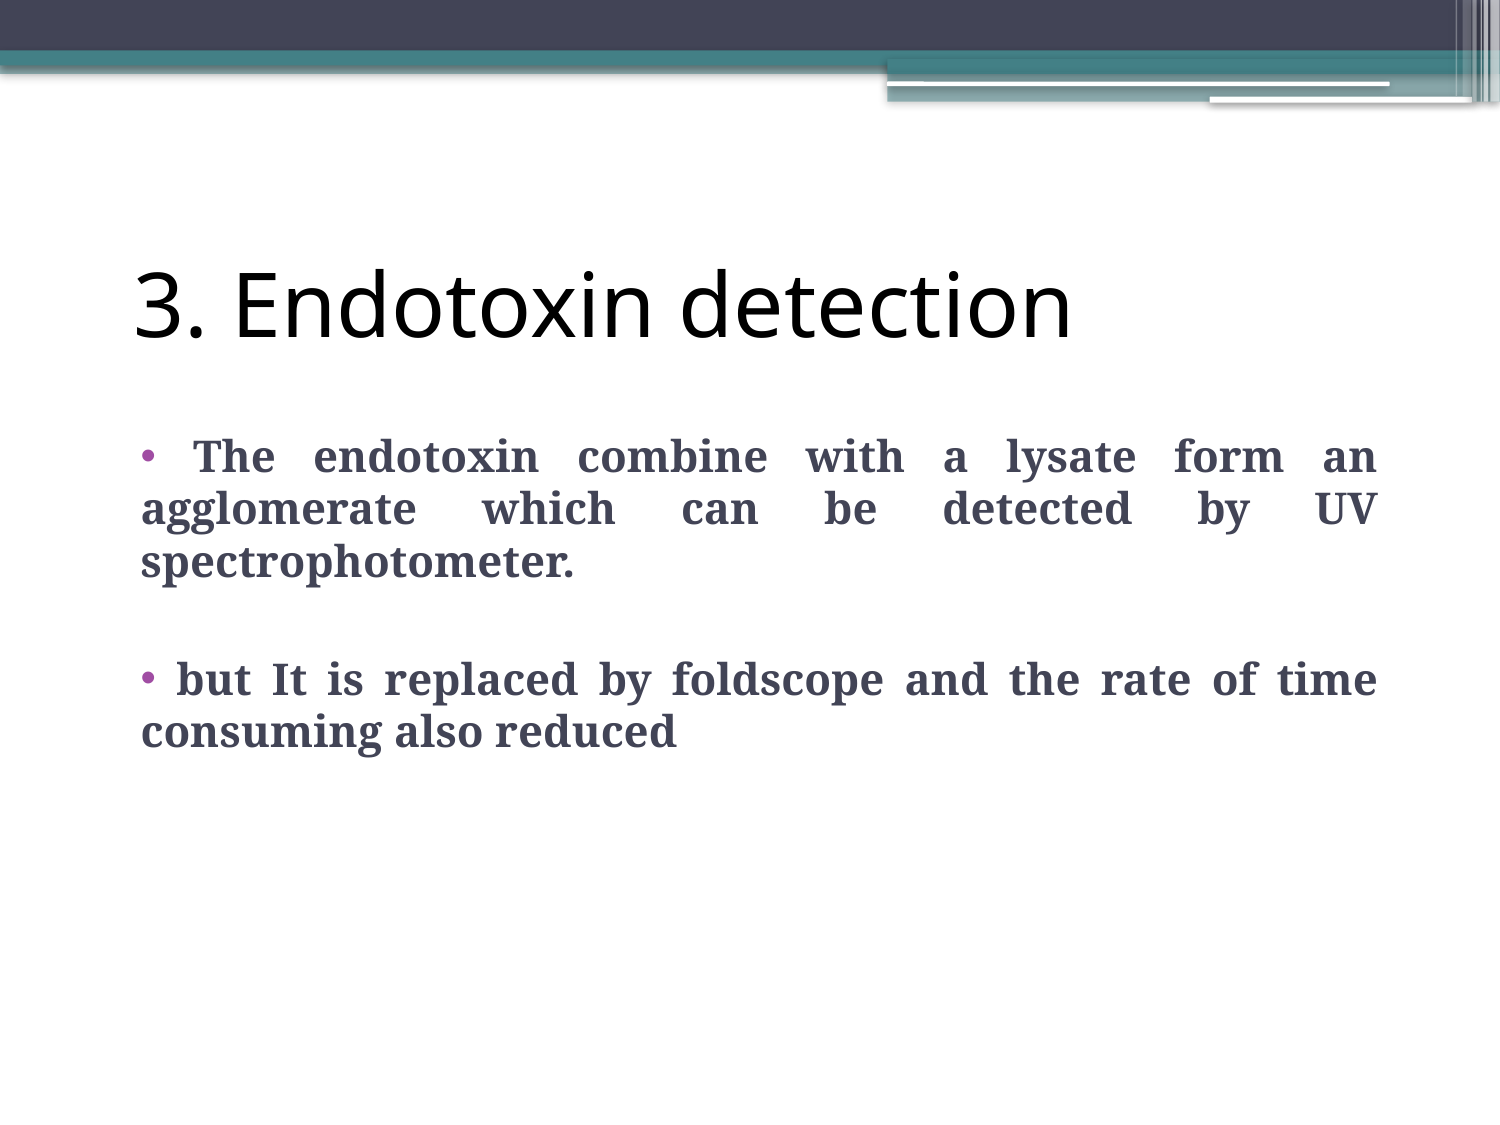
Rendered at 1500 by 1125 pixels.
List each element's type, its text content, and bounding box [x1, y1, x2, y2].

title 3. Endotoxin detection [118, 137, 1394, 362]
list The endotoxin combine with a lysate form an agglomerate which can be detected by UV spectrophotometer. but It is replaced by foldscope and the rate of time consuming also reduced [118, 362, 1394, 800]
